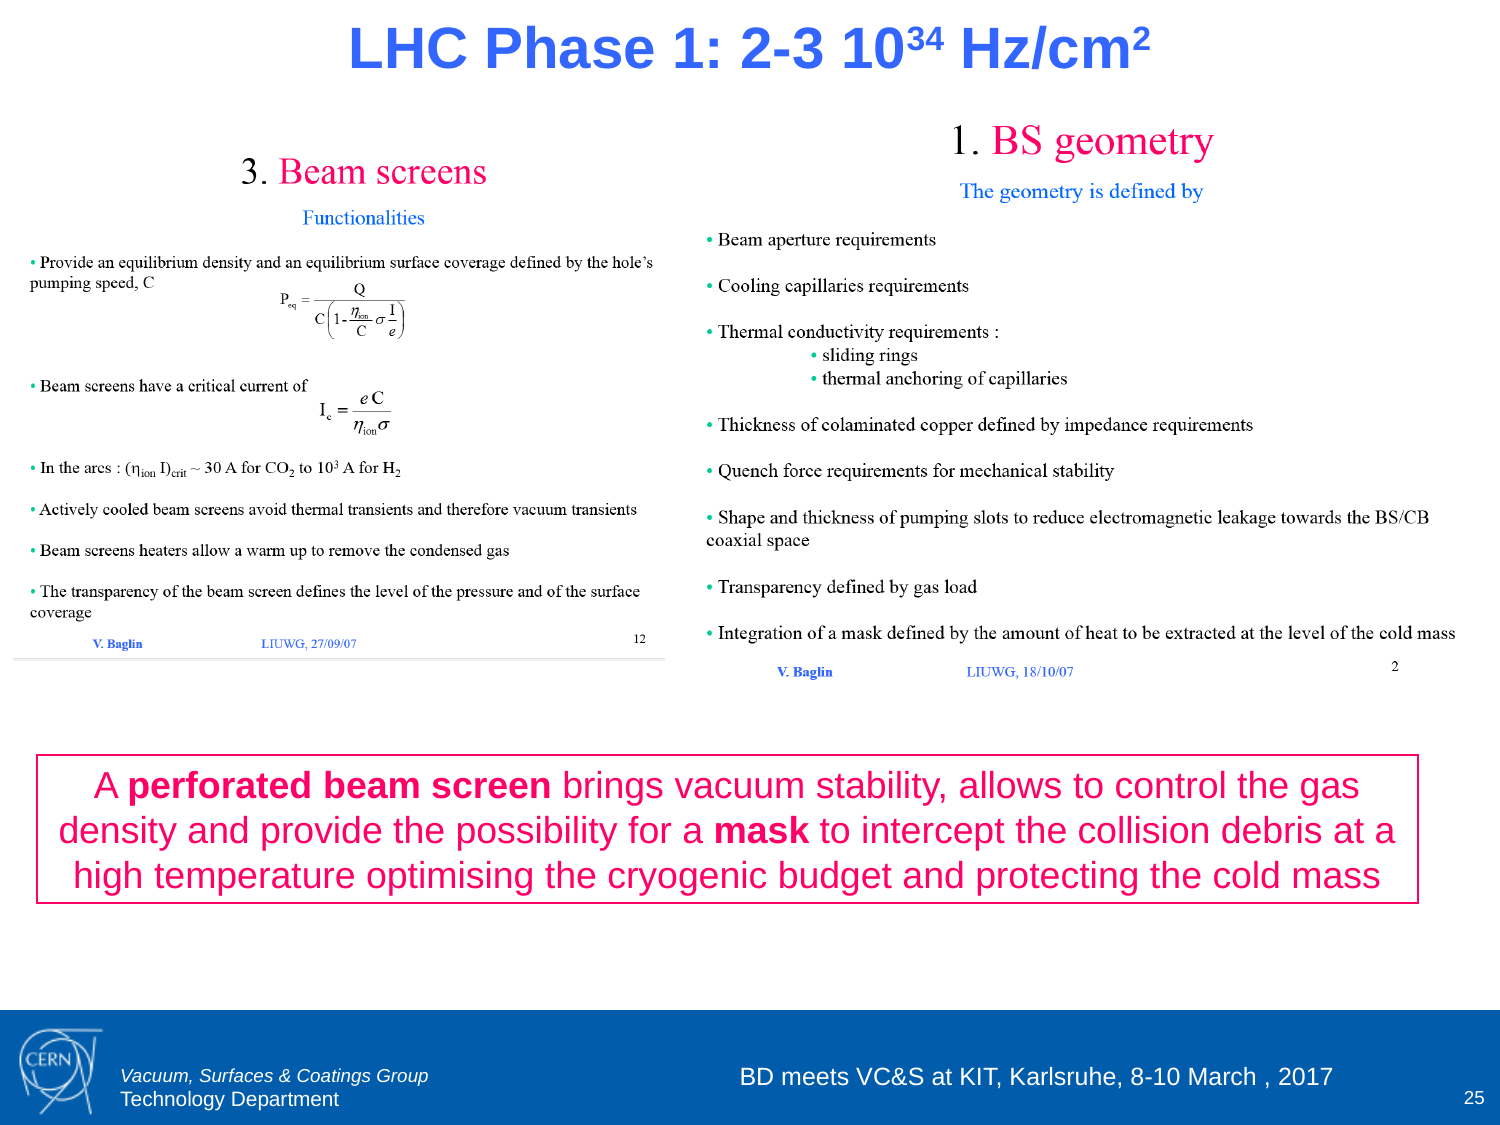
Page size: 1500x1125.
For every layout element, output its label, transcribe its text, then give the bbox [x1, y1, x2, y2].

picture [699, 114, 1460, 688]
picture [13, 150, 665, 661]
text_box A perforated beam screen brings vacuum stability, allows to control the gas density and provide the possibility for a mask to intercept the collision debris at a high temperature optimising the cryogenic budget and protecting the cold mass [36, 754, 1418, 904]
slide_number 25 [1417, 1069, 1500, 1125]
text_box BD meets VC&S at KIT, Karlsruhe, 8-10 March , 2017 [692, 1045, 1383, 1106]
title LHC Phase 1: 2-3 1034 Hz/cm2 [0, 0, 1500, 90]
